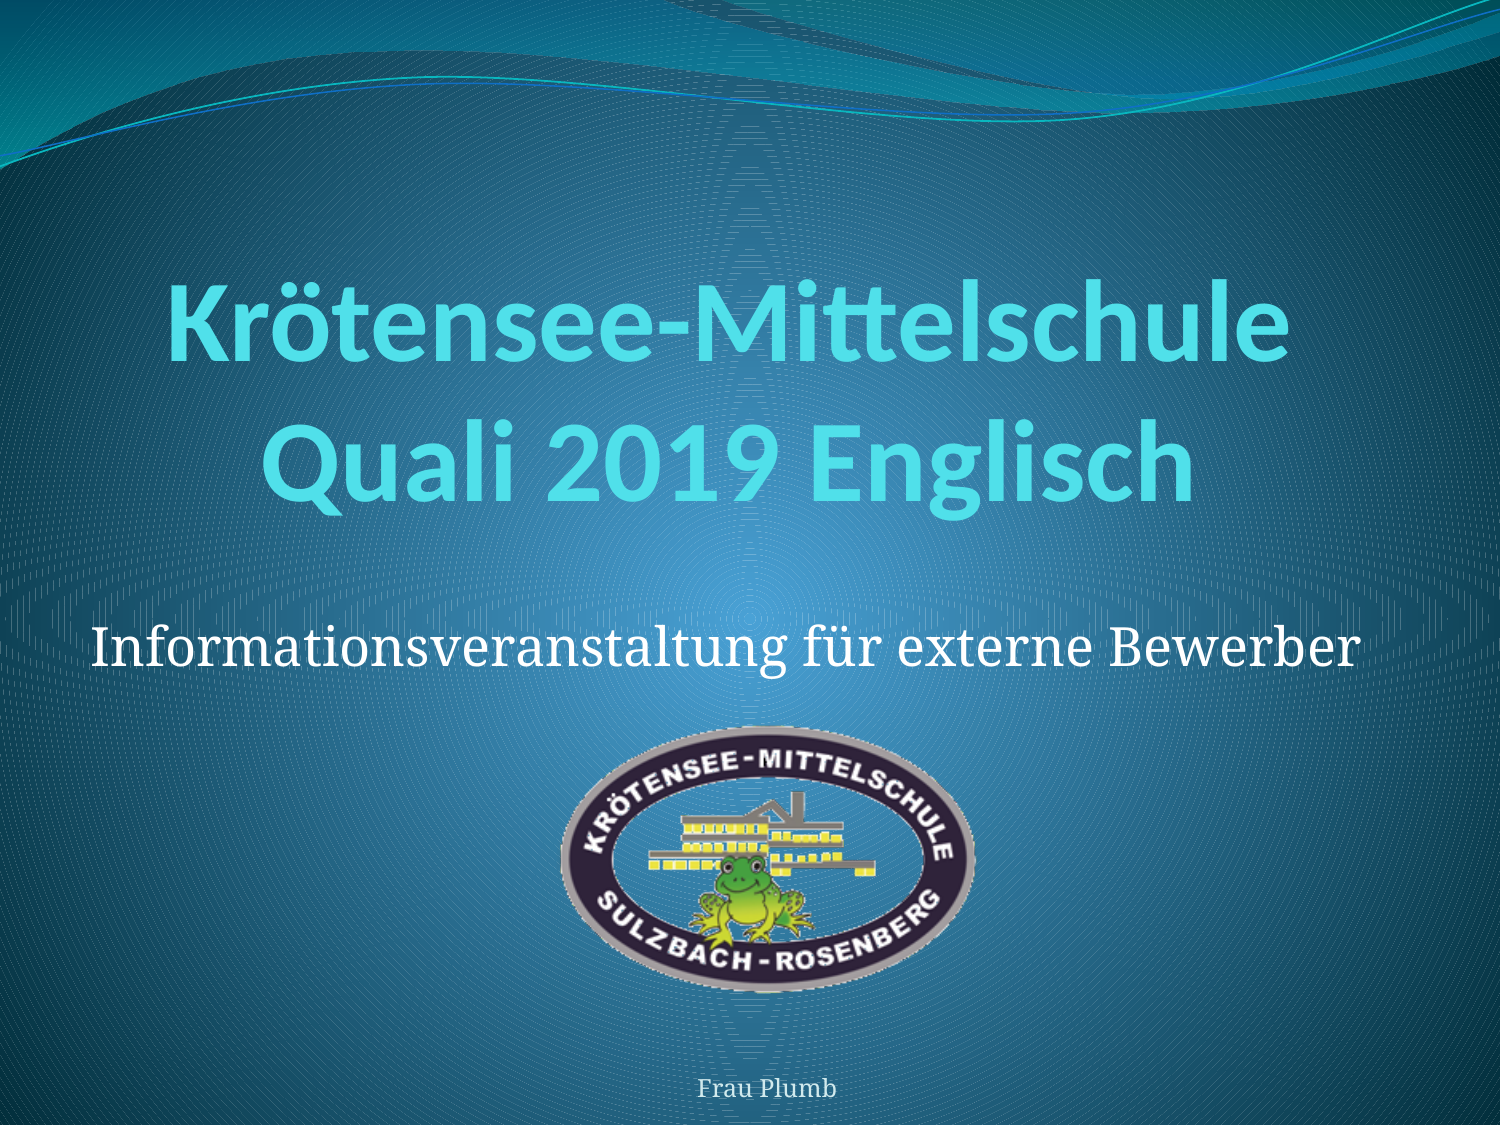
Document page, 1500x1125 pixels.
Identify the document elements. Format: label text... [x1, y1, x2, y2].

footer Frau Plumb [492, 1042, 1043, 1103]
subtitle Informationsveranstaltung für externe Bewerber [87, 529, 1376, 818]
title Krötensee-Mittelschule Quali 2019 Englisch [87, 224, 1376, 525]
picture [537, 703, 1015, 1041]
